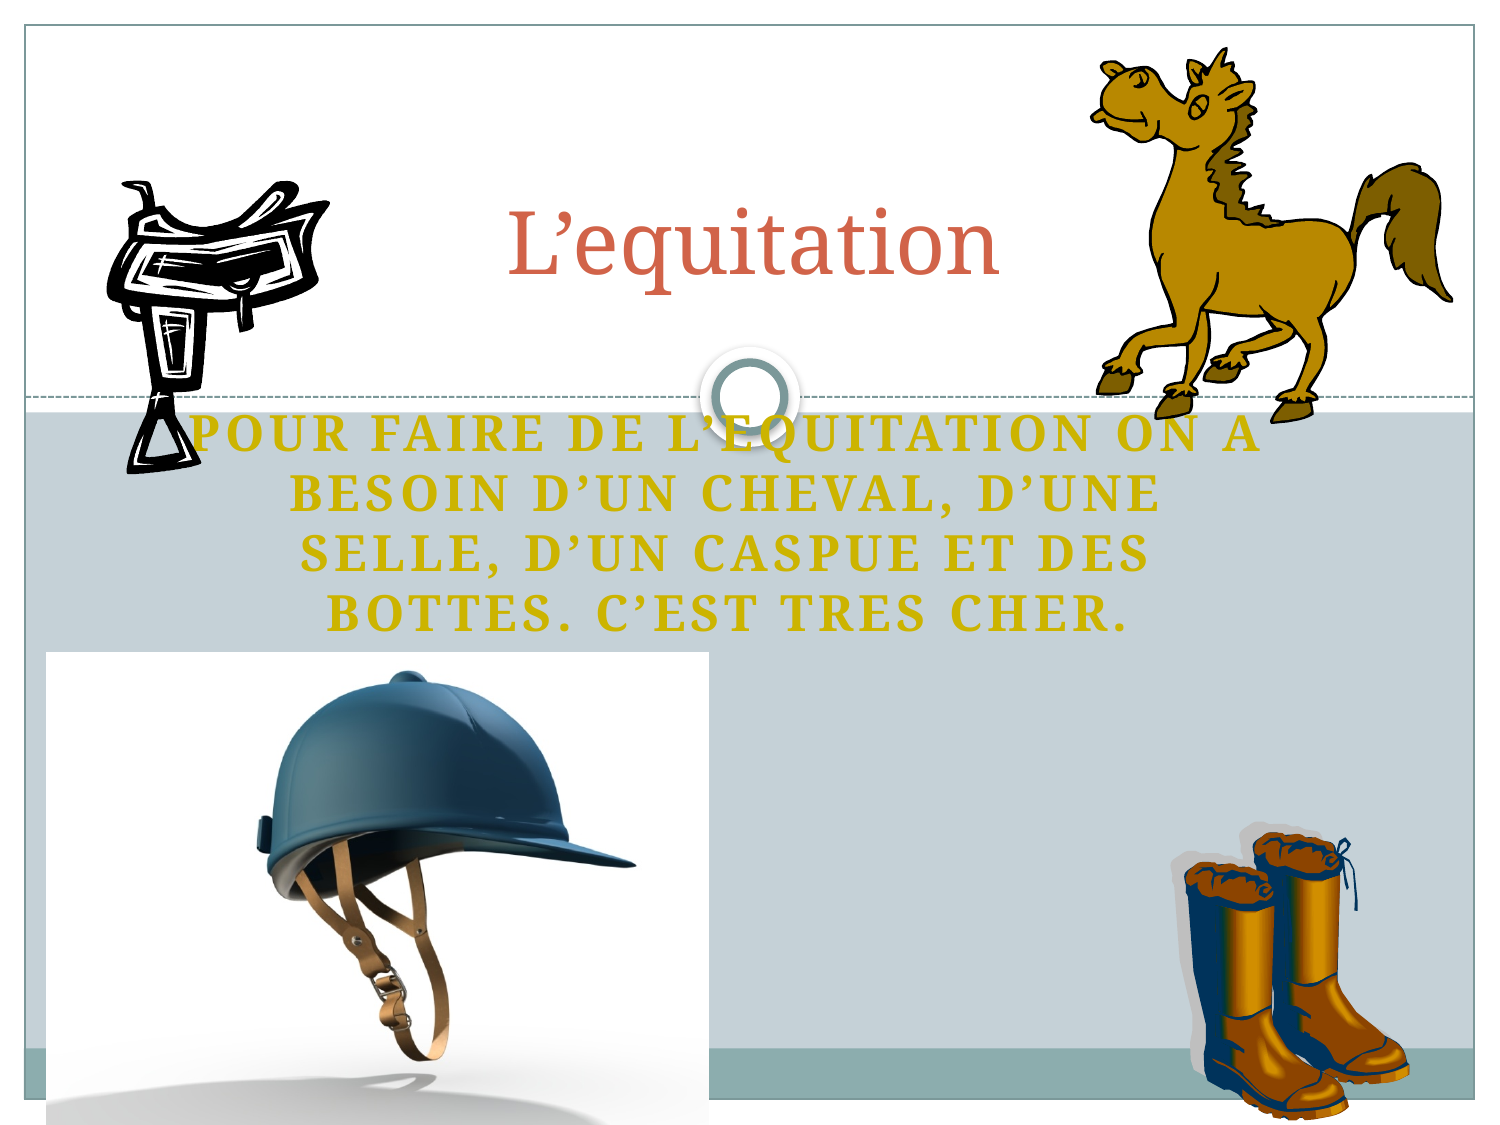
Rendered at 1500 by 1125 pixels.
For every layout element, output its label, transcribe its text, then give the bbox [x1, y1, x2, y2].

picture [46, 651, 710, 1125]
picture [106, 180, 331, 475]
subtitle Pour faire de l’equitation on a besoin d’un cheval, d’une selle, d’un caspue et des bottes. C’est tres cher. [171, 393, 1284, 757]
picture [1089, 46, 1454, 425]
title L’equitation [116, 58, 1082, 300]
picture [1167, 820, 1410, 1121]
